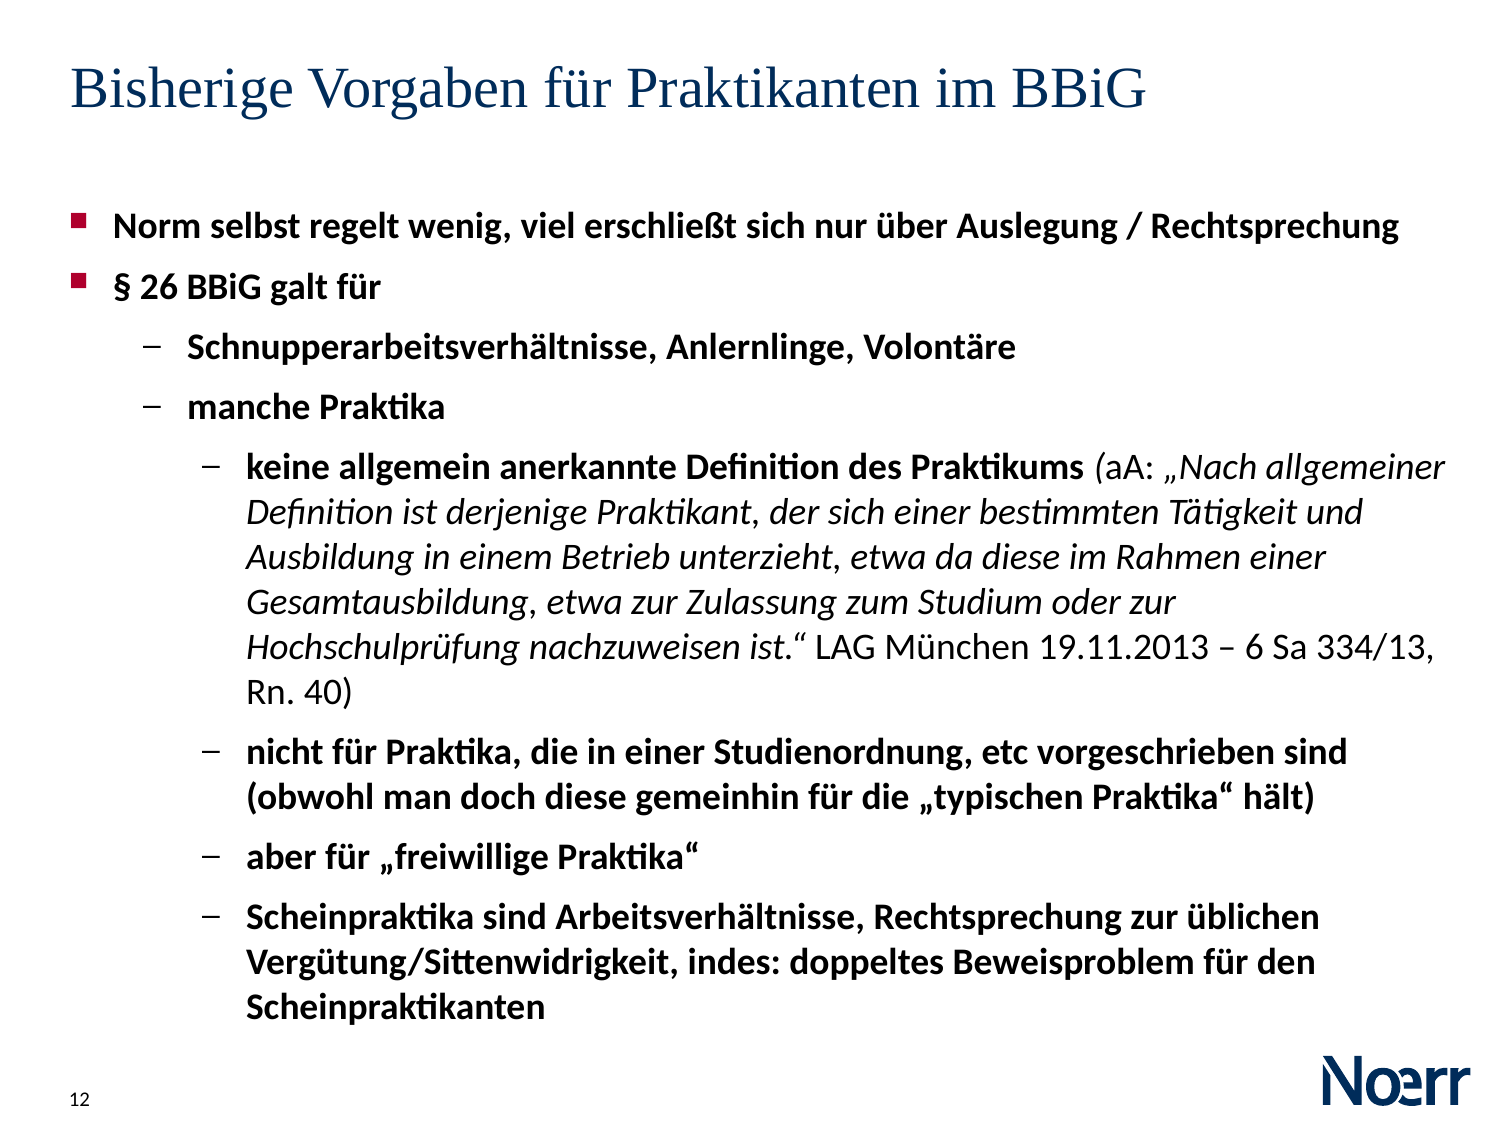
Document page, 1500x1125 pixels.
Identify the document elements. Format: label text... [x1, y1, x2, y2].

list Norm selbst regelt wenig, viel erschließt sich nur über Auslegung / Rechtsprechung § 26 BBiG galt für Schnupperarbeitsverhältnisse, Anlernlinge, Volontäre manche Praktika keine allgemein anerkannte Definition des Praktikums (aA: „Nach allgemeiner Definition ist derjenige Praktikant, der sich einer bestimmten Tätigkeit und Ausbildung in einem Betrieb unterzieht, etwa da diese im Rahmen einer Gesamtausbildung, etwa zur Zulassung zum Studium oder zur Hochschulprüfung nachzuweisen ist.“ LAG München 19.11.2013 – 6 Sa 334/13, Rn. 40) nicht für Praktika, die in einer Studienordnung, etc vorgeschrieben sind (obwohl man doch diese gemeinhin für die „typischen Praktika“ hält) aber für „freiwillige Praktika“ Scheinpraktika sind Arbeitsverhältnisse, Rechtsprechung zur üblichen Vergütung/Sittenwidrigkeit, indes: doppeltes Beweisproblem für den Scheinpraktikanten [63, 195, 1457, 1035]
title Bisherige Vorgaben für Praktikanten im BBiG [64, 54, 1459, 202]
